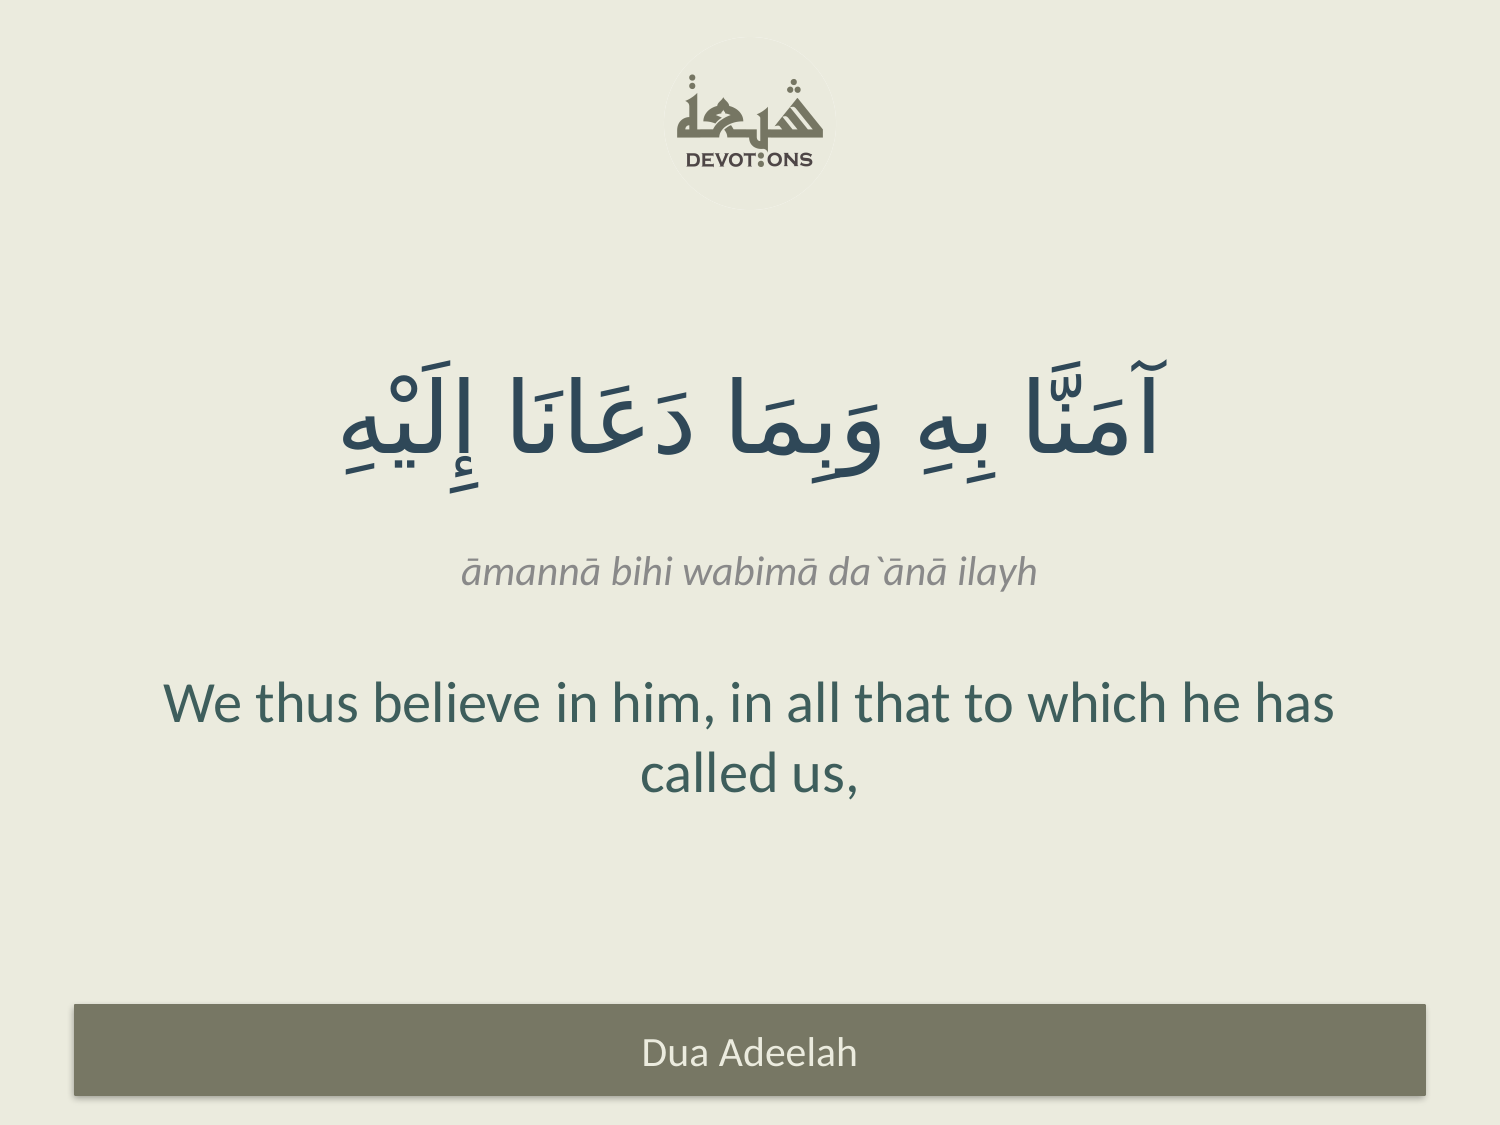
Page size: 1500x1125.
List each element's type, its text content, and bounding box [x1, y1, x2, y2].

text_box [74, 1004, 1426, 1096]
text_box آمَنَّا بِهِ وَبِمَا دَعَانَا إِلَيْهِ āmannā bihi wabimā da`ānā ilayh We thus believe in him, in all that to which he has called us, [74, 346, 1425, 811]
picture [656, 29, 844, 218]
text_box Dua Adeelah [626, 1017, 874, 1083]
